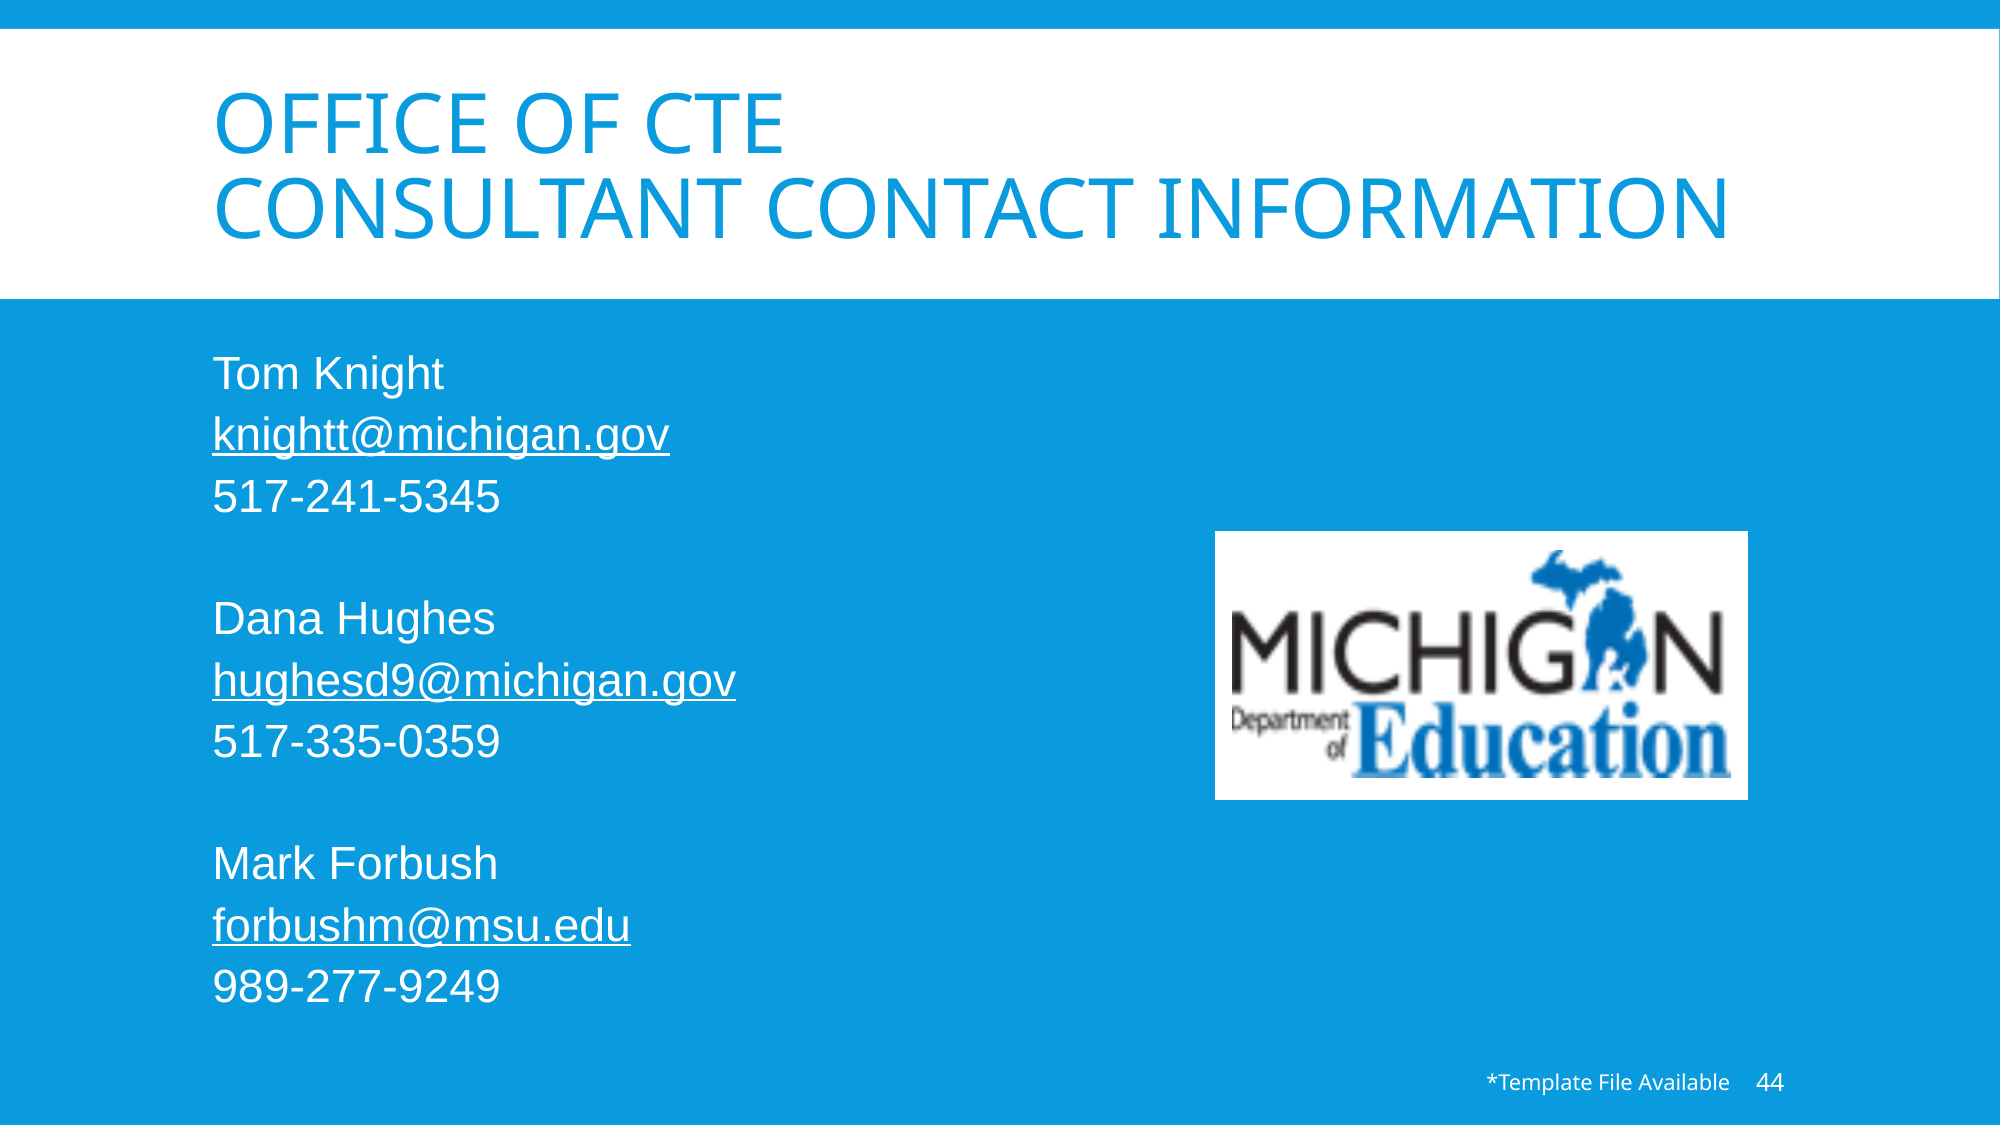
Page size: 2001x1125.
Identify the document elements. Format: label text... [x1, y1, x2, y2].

list Tom Knight knightt@michigan.gov 517-241-5345 Dana Hughes hughesd9@michigan.gov 517-335-0359 Mark Forbush forbushm@msu.edu 989-277-9249 [197, 329, 1803, 1020]
footer *Template File Available [918, 1053, 1746, 1114]
slide_number 44 [1748, 1053, 1904, 1114]
title OFFICE OF CTE CONSULTANT CONTACT INFORMATION [197, 46, 1803, 295]
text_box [1214, 529, 1749, 802]
